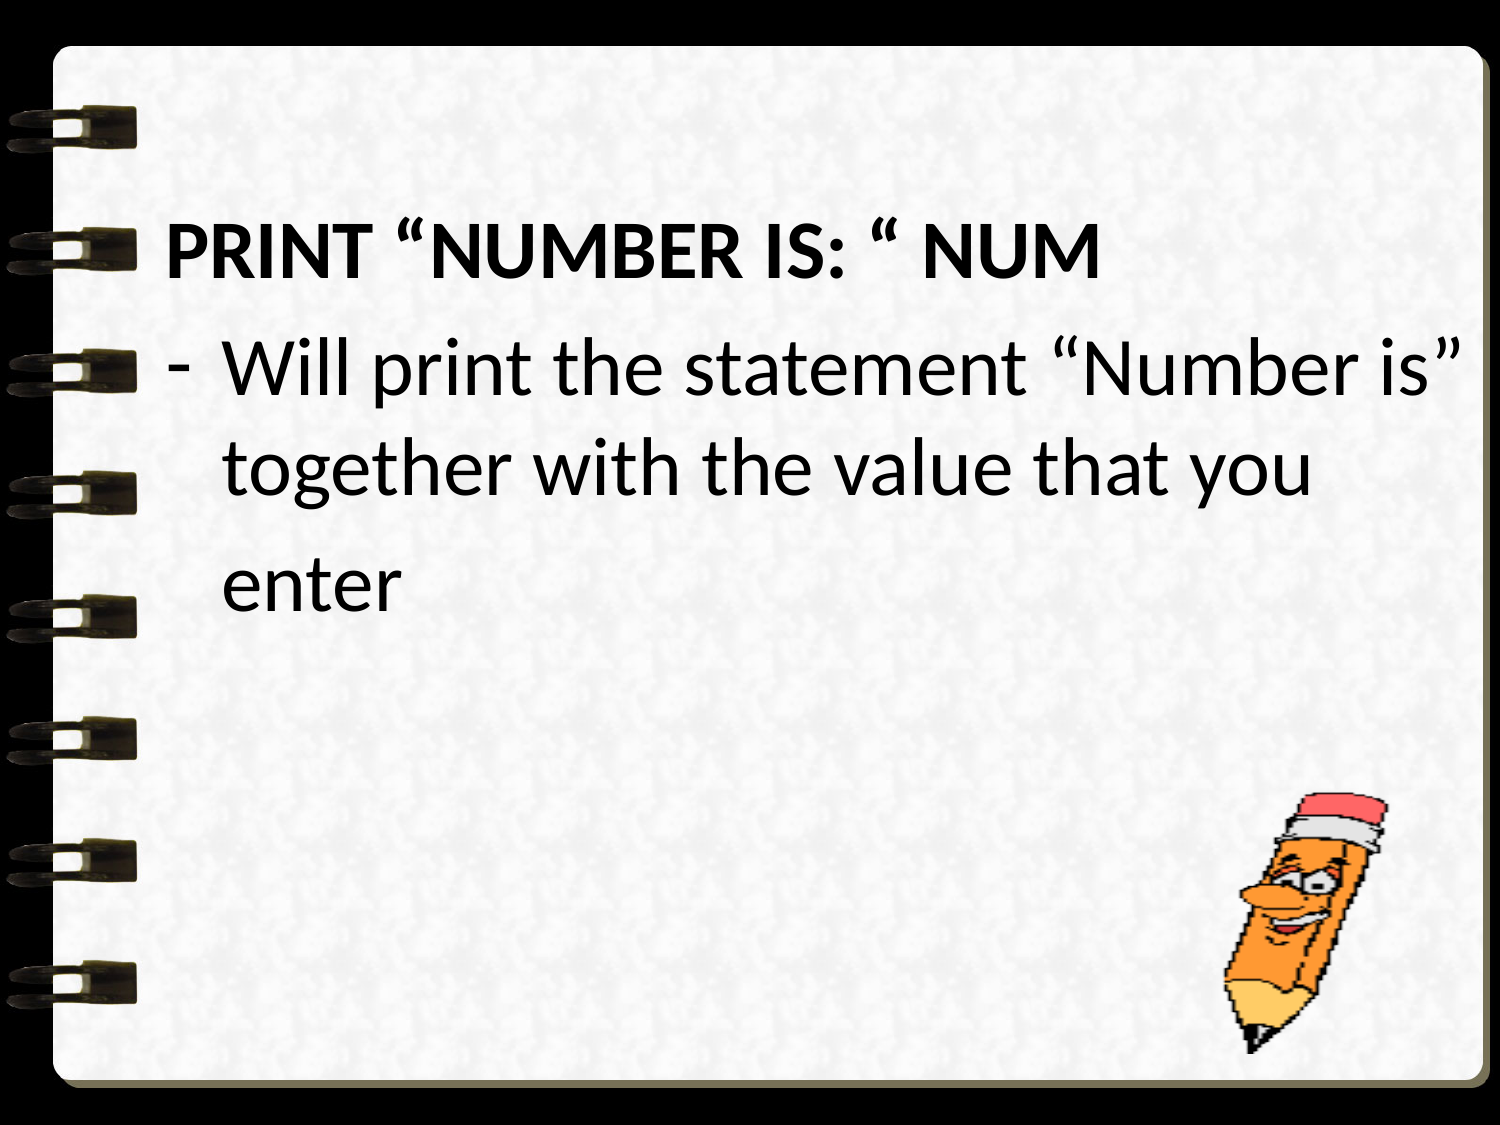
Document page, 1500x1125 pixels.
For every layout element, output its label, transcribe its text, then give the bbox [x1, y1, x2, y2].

picture [0, 0, 1500, 1125]
list PRINT “NUMBER IS: “ NUM Will print the statement “Number is” together with the value that you enter [150, 187, 1500, 900]
